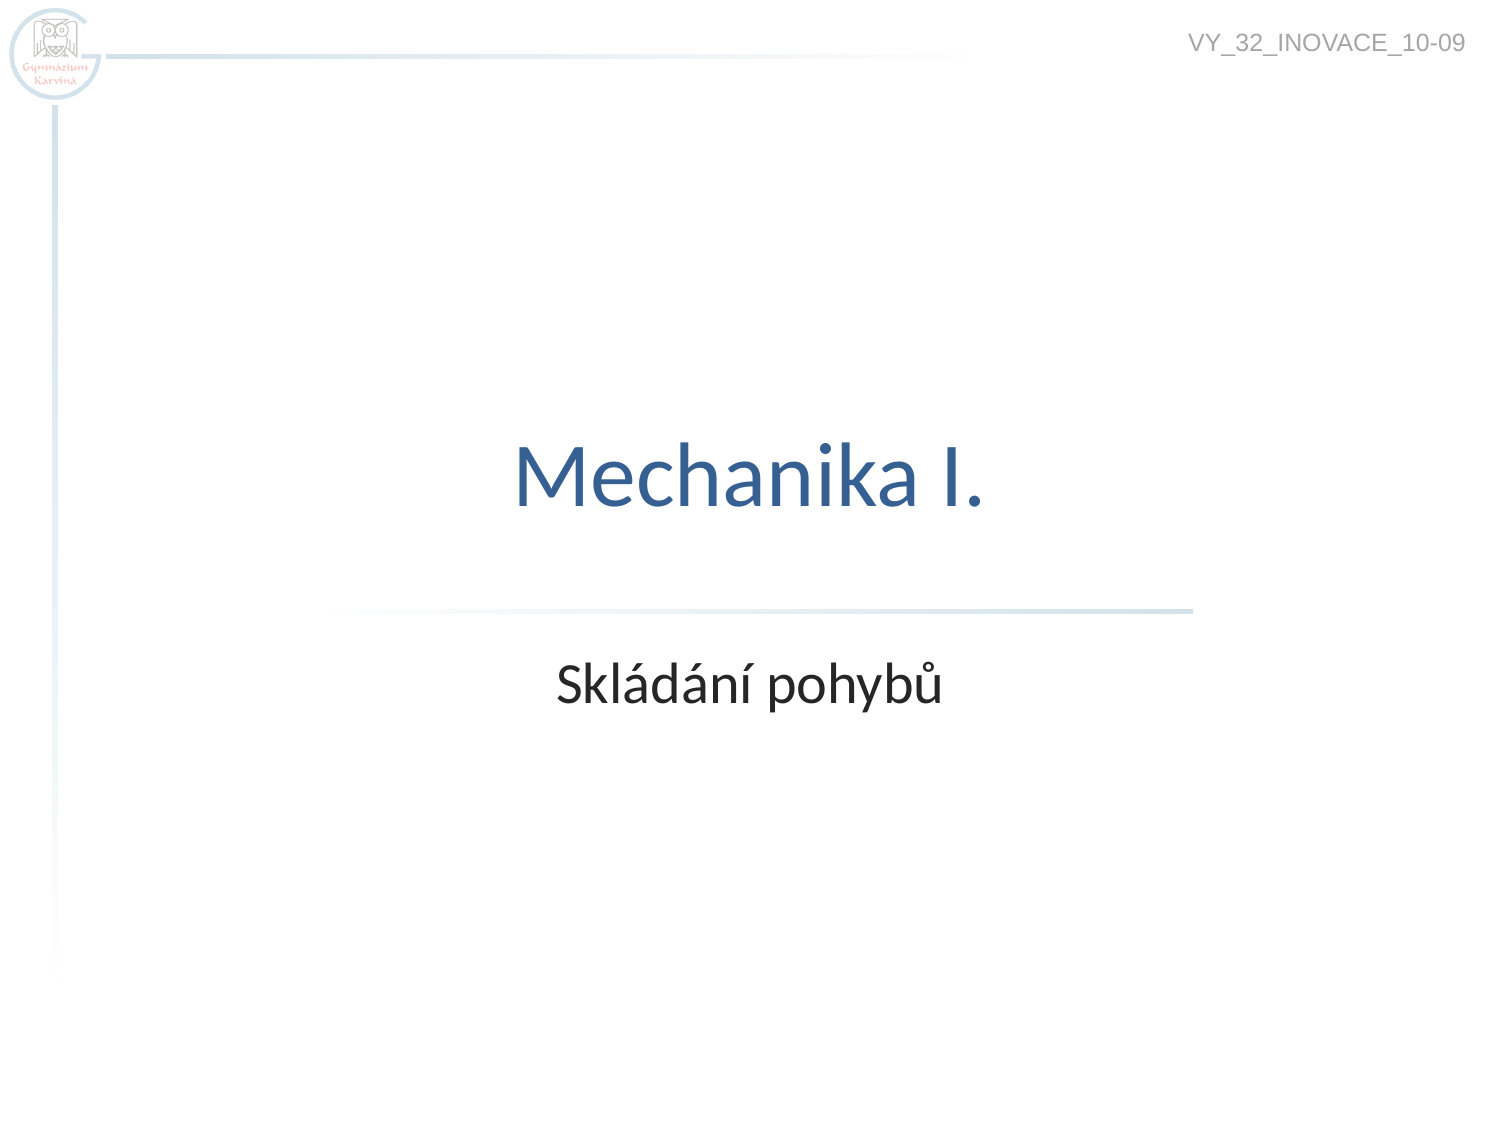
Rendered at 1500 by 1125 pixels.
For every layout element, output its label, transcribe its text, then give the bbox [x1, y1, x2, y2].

title Mechanika I. [112, 349, 1388, 591]
picture [307, 609, 1193, 614]
picture [52, 105, 58, 992]
picture [8, 5, 104, 101]
picture [106, 54, 993, 59]
subtitle Skládání pohybů [224, 637, 1276, 926]
text_box VY_32_INOVACE_10-09 [1173, 19, 1482, 64]
